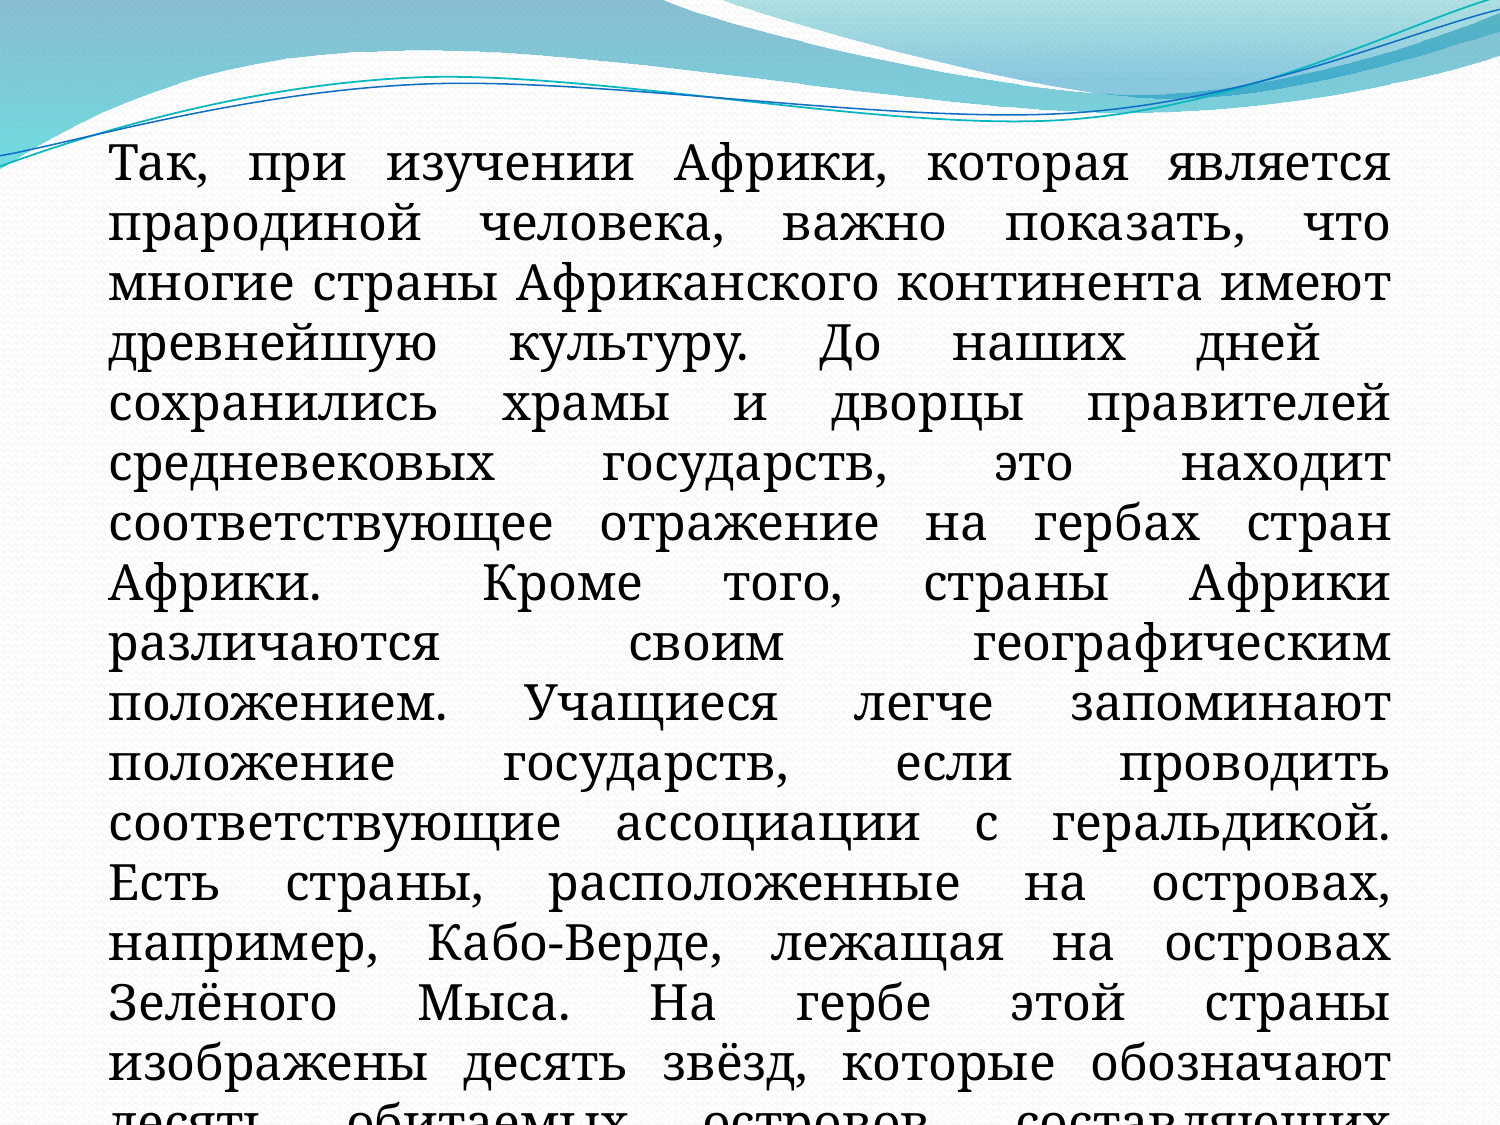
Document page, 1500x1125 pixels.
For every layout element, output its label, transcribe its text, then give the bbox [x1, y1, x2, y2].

text_box Так, при изучении Африки, которая является прародиной человека, важно показать, что многие страны Африканского континента имеют древнейшую культуру. До наших дней сохранились храмы и дворцы правителей средневековых государств, это находит соответствующее отражение на гербах стран Африки. Кроме того, страны Африки различаются своим географическим положением. Учащиеся легче запоминают положение государств, если проводить соответствующие ассоциации с геральдикой. Есть страны, расположенные на островах, например, Кабо-Верде, лежащая на островах Зелёного Мыса. На гербе этой страны изображены десять звёзд, которые обозначают десять обитаемых островов, составляющих государство. [93, 123, 1407, 1125]
